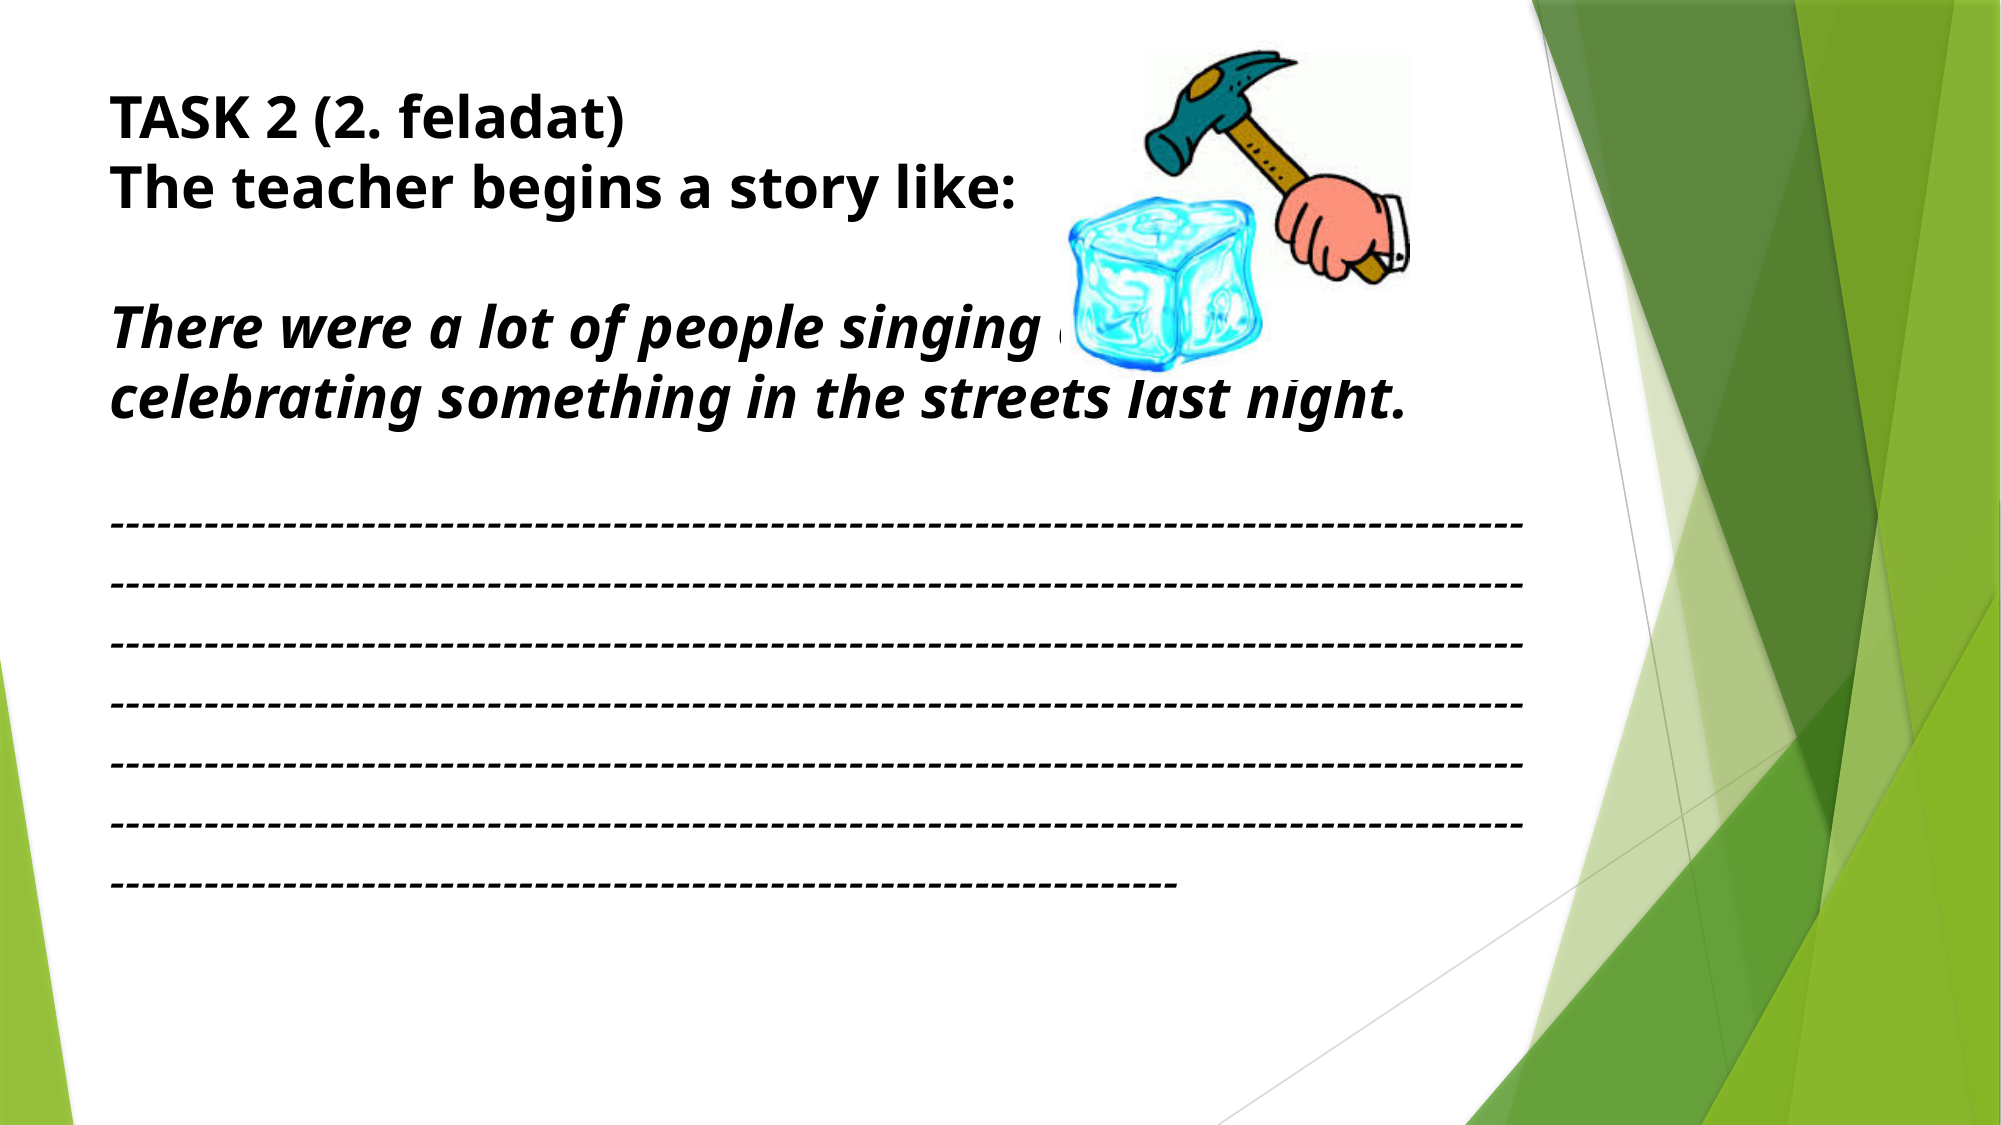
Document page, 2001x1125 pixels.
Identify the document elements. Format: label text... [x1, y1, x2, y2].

picture [1060, 32, 1411, 381]
text_box TASK 2 (2. feladat) The teacher begins a story like: There were a lot of people singing a song and celebrating something in the streets last night. -------------------------------------------------------------------------------------------------------------------------------------------------------------------------------------------------------------------------------------------------------------------------------------------------------------------------------------------------------------------------------------------------------------------------------------------------------------------------------------------------------------------------------------------------------------------------------------------------------------------------------- [94, 72, 1547, 1038]
